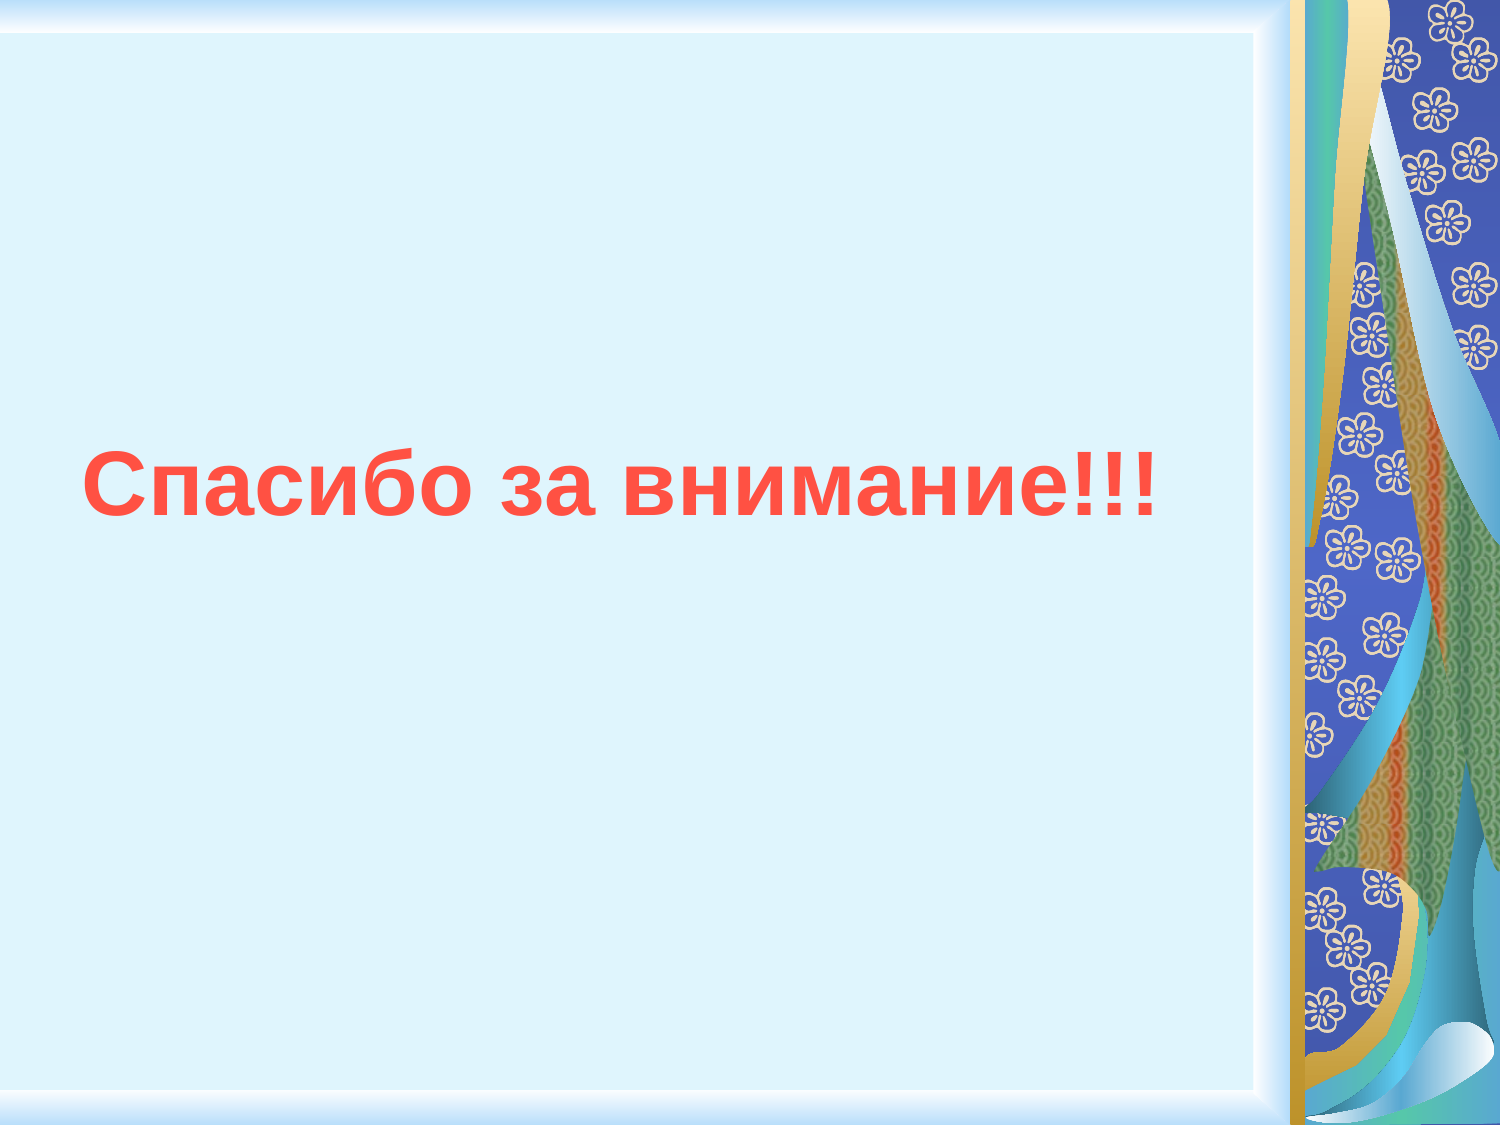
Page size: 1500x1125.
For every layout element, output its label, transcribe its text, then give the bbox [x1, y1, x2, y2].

picture [1314, 144, 1500, 936]
text_box Спасибо за внимание!!! [25, 416, 1219, 541]
